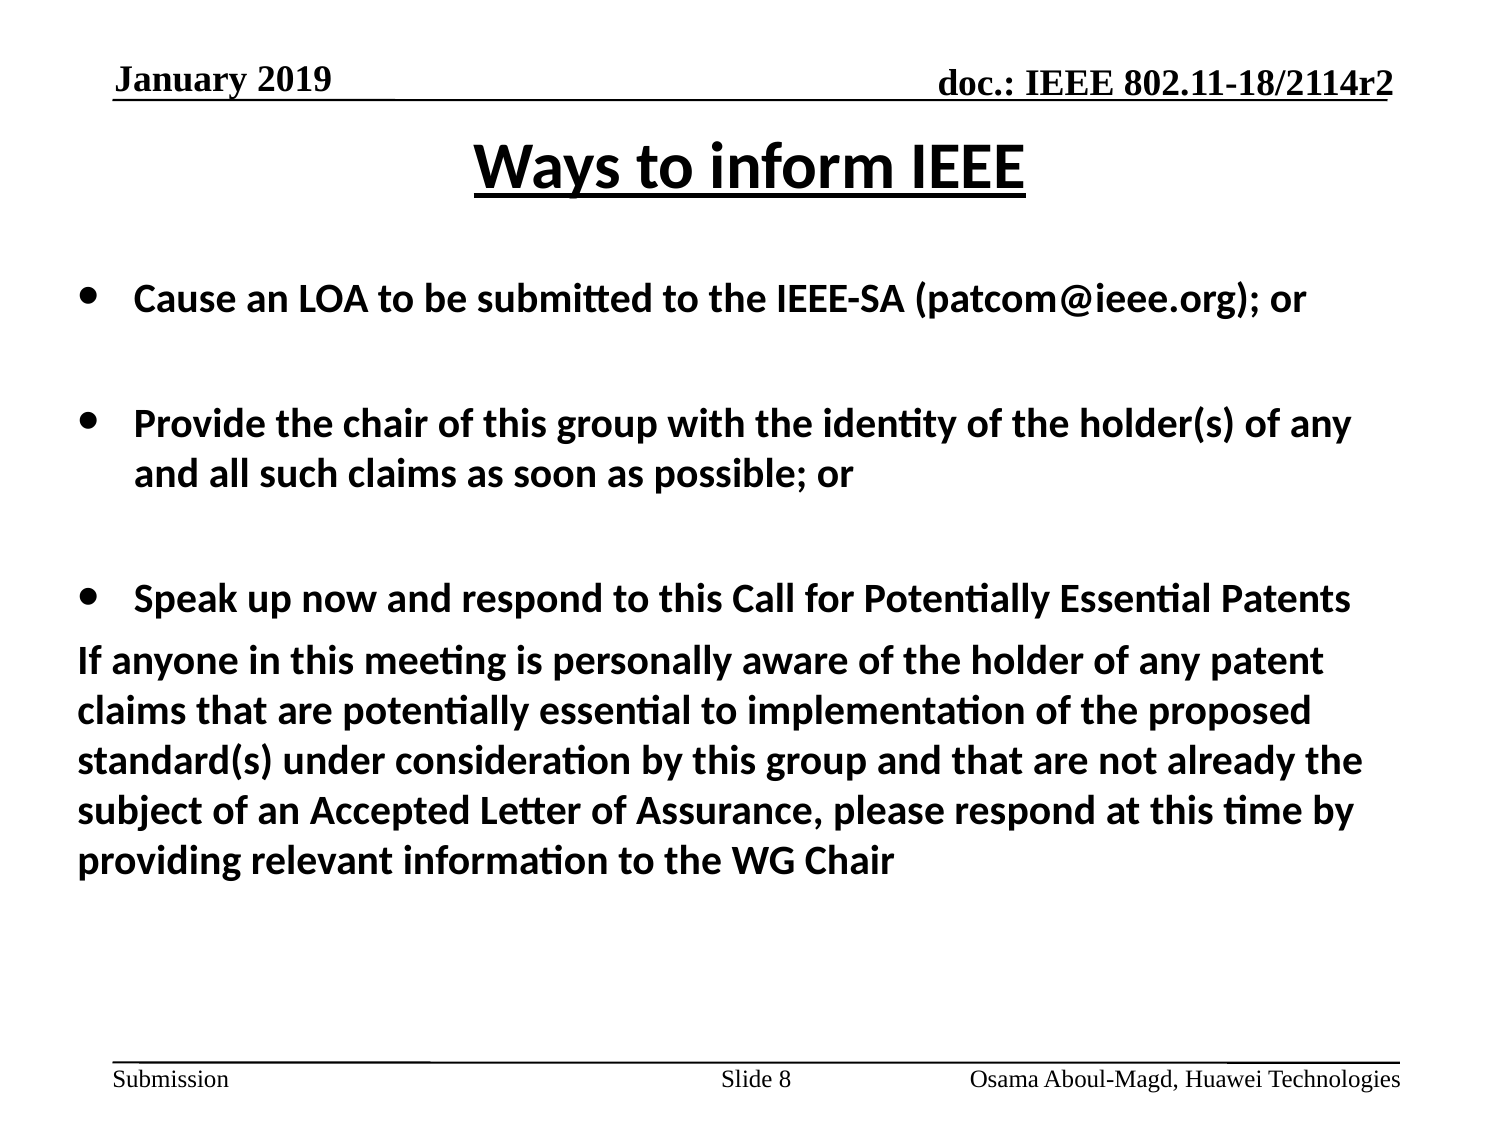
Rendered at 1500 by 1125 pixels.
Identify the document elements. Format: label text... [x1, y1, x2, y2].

slide_number Slide 8 [712, 1061, 800, 1123]
footer Osama Aboul-Magd, Huawei Technologies [878, 1061, 1402, 1093]
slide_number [114, 54, 423, 100]
title Ways to inform IEEE [112, 74, 1388, 250]
list Cause an LOA to be submitted to the IEEE-SA (patcom@ieee.org); or Provide the chair of this group with the identity of the holder(s) of any and all such claims as soon as possible; or Speak up now and respond to this Call for Potentially Essential Patents If anyone in this meeting is personally aware of the holder of any patent claims that are potentially essential to implementation of the proposed standard(s) under consideration by this group and that are not already the subject of an Accepted Letter of Assurance, please respond at this time by providing relevant information to the WG Chair [62, 262, 1438, 938]
